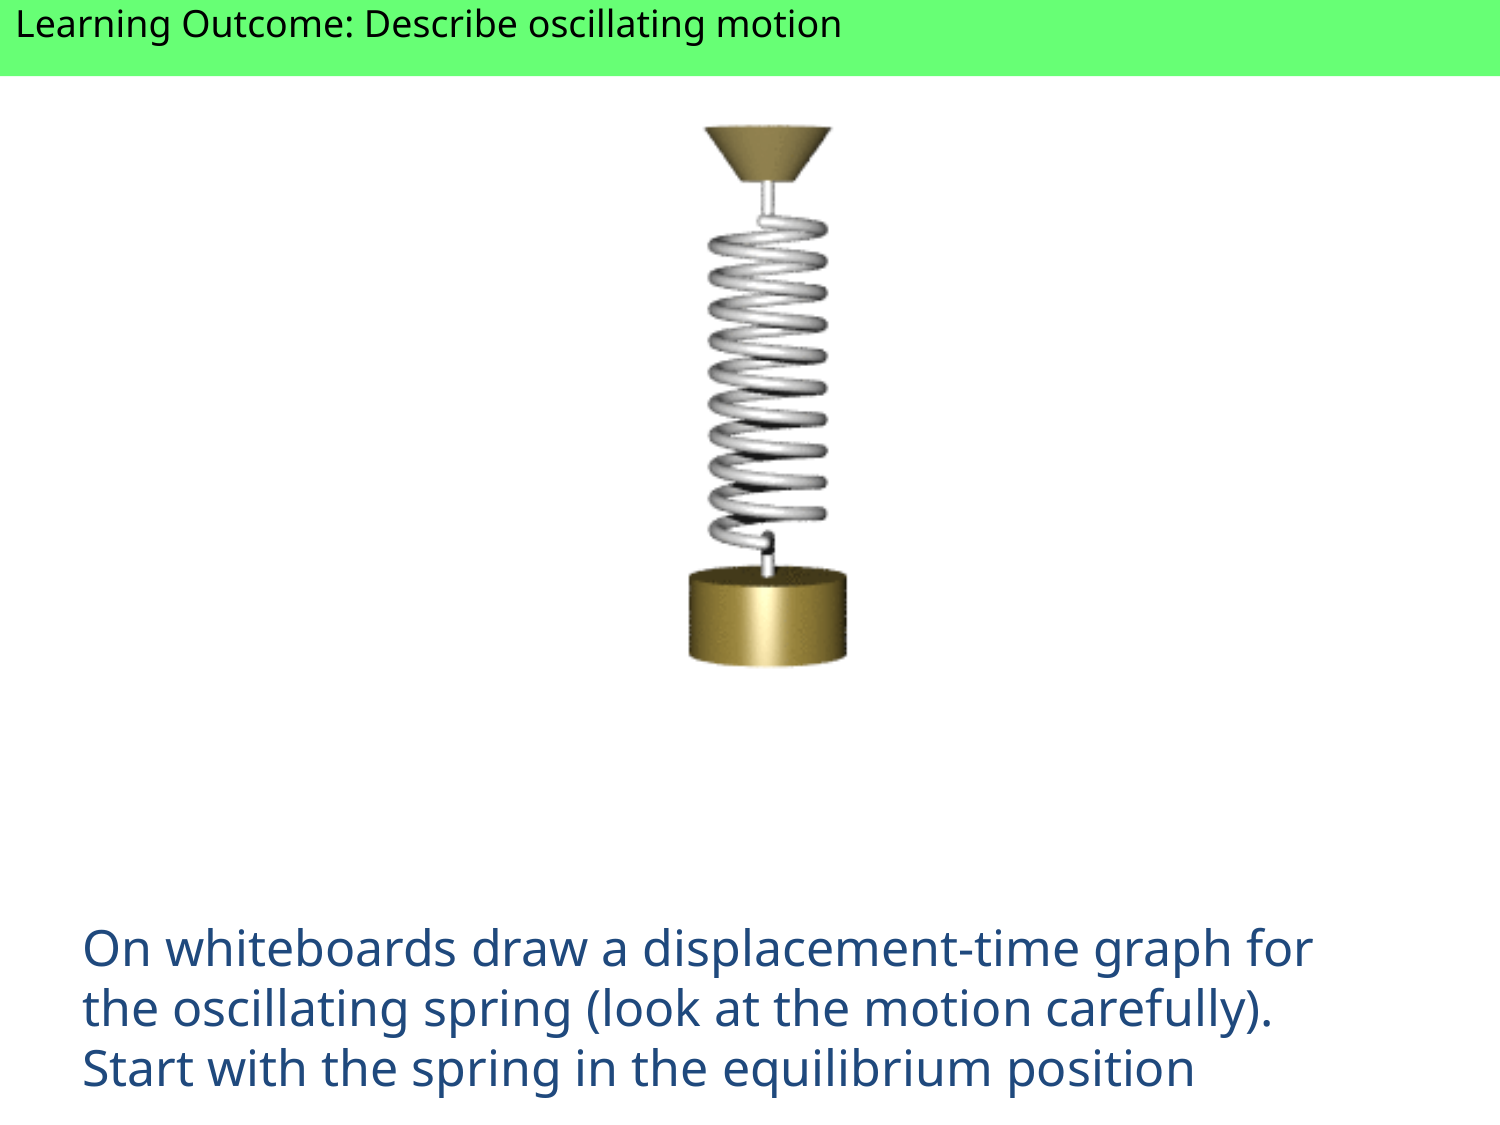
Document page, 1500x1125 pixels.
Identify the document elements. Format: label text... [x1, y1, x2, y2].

text_box Learning Outcome: Describe oscillating motion [0, 0, 1500, 77]
picture [583, 63, 954, 804]
title On whiteboards draw a displacement-time graph for the oscillating spring (look at the motion carefully). Start with the spring in the equilibrium position [67, 910, 1408, 1104]
